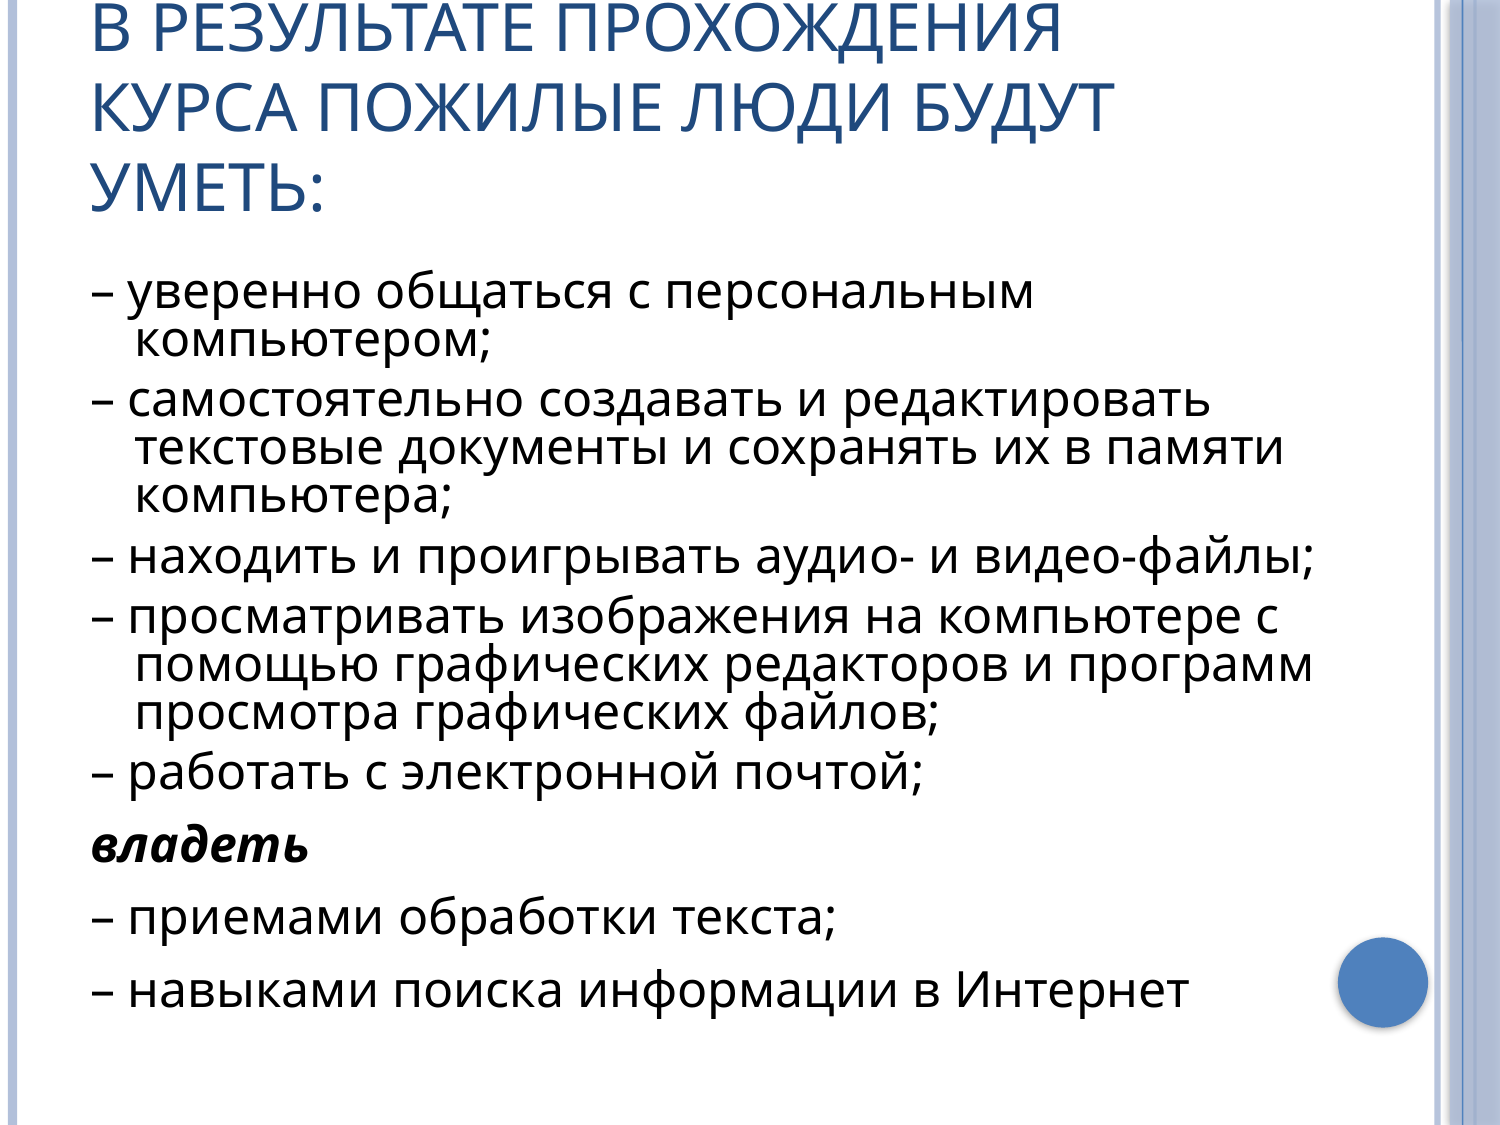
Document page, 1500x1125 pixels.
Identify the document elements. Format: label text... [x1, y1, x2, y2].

list – уверенно общаться с персональным компьютером; – самостоятельно создавать и редактировать текстовые документы и сохранять их в памяти компьютера; – находить и проигрывать аудио- и видео-файлы; – просматривать изображения на компьютере с помощью графических редакторов и программ просмотра графических файлов; – работать с электронной почтой; владеть – приемами обработки текста; – навыками поиска информации в Интернет [75, 262, 1353, 1071]
title В результате прохождения курса пожилые люди будут уметь: [75, 45, 1300, 233]
